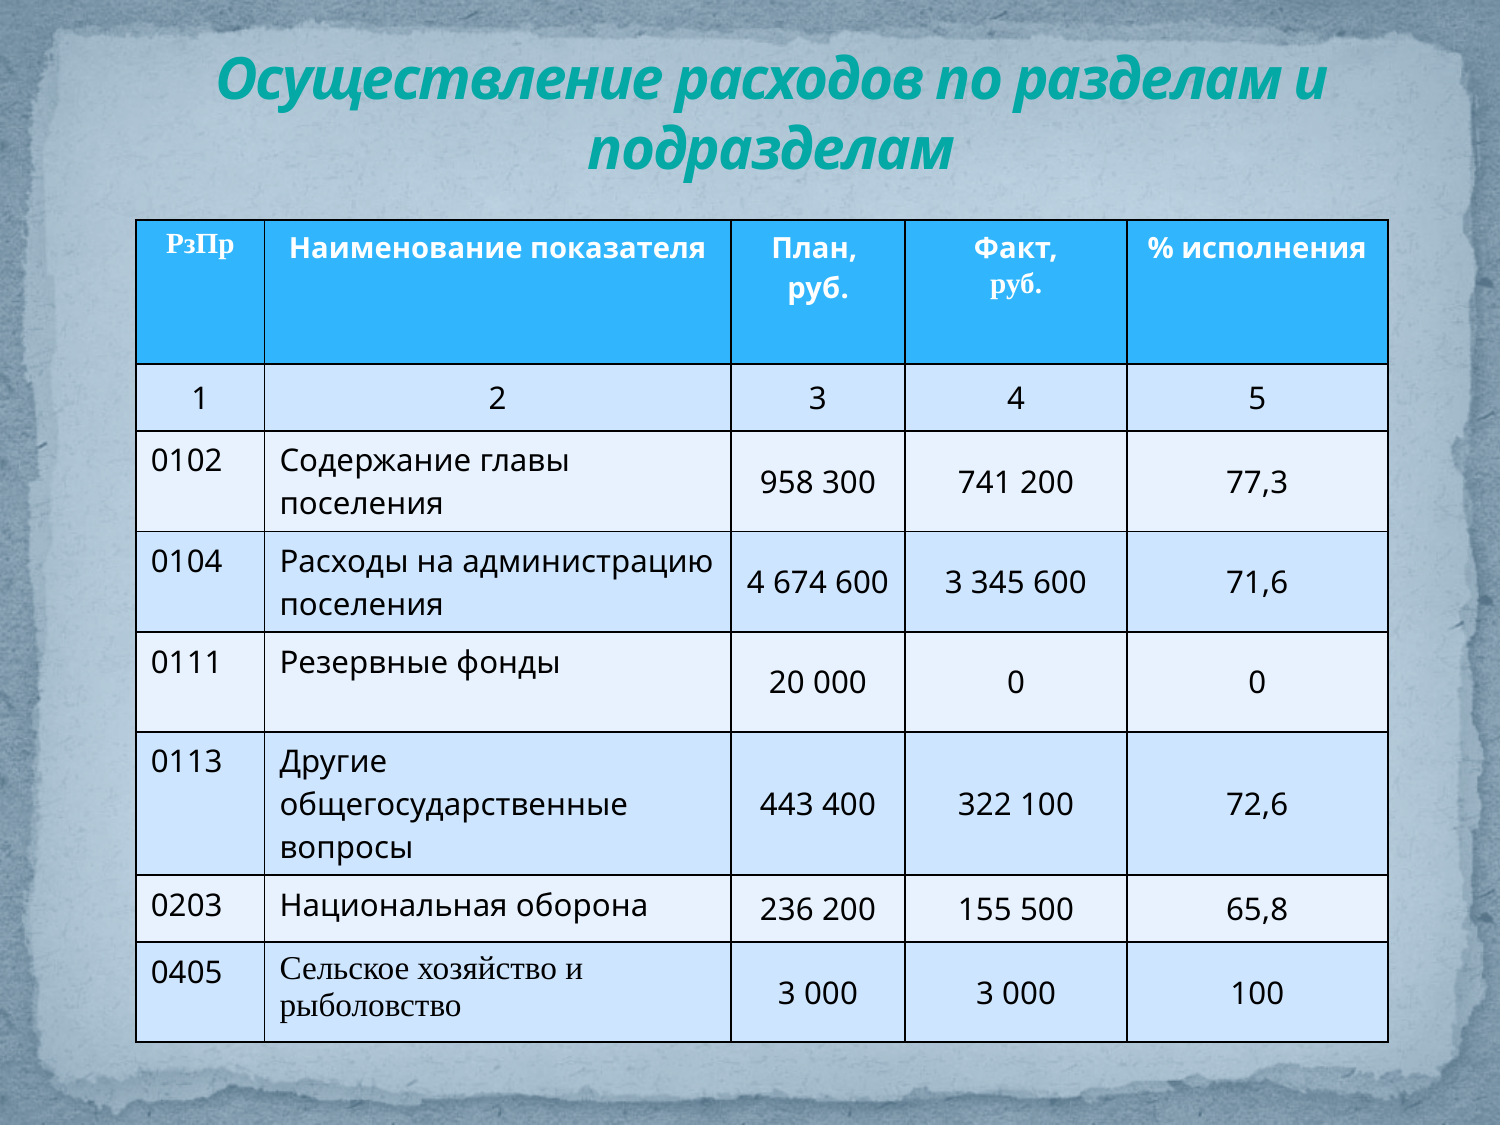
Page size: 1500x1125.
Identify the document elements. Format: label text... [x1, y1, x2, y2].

table_cell 3 345 600 [906, 532, 1126, 631]
table_cell Резервные фонды [265, 633, 730, 731]
table_cell 5 [1128, 365, 1387, 430]
table_cell 65,8 [1128, 876, 1387, 941]
table_cell 100 [1128, 943, 1387, 1041]
table_cell 741 200 [906, 432, 1126, 531]
table_cell 0104 [137, 532, 264, 631]
table_cell 0 [906, 633, 1126, 731]
table_cell 4 [906, 365, 1126, 430]
table_cell 2 [265, 365, 730, 430]
table_cell 77,3 [1128, 432, 1387, 531]
table_cell 20 000 [732, 633, 904, 731]
table_cell Содержание главы поселения [265, 432, 730, 531]
table_cell 3 [732, 365, 904, 430]
table_cell 3 000 [906, 943, 1126, 1041]
table_header Наименование показателя [265, 221, 730, 363]
table_header РзПр [137, 221, 264, 363]
table_cell 71,6 [1128, 532, 1387, 631]
table_cell 1 [137, 365, 264, 430]
table_cell Другие общегосударственные вопросы [265, 733, 730, 874]
table_cell 3 000 [732, 943, 904, 1041]
table_cell Национальная оборона [265, 876, 730, 941]
table_cell 0111 [137, 633, 264, 731]
table_header План, руб. [732, 221, 904, 363]
table_cell 958 300 [732, 432, 904, 531]
table_cell 0 [1128, 633, 1387, 731]
table_cell 72,6 [1128, 733, 1387, 874]
table_cell Расходы на администрацию поселения [265, 532, 730, 631]
table_cell 322 100 [906, 733, 1126, 874]
title Осуществление расходов по разделам и подразделам [194, 113, 1348, 189]
table_cell Сельское хозяйство и рыболовство [265, 943, 730, 1041]
table_cell 0102 [137, 432, 264, 531]
table_cell 443 400 [732, 733, 904, 874]
table_cell 0405 [137, 943, 264, 1041]
table_header % исполнения [1128, 221, 1387, 363]
table_cell 155 500 [906, 876, 1126, 941]
table_cell 0203 [137, 876, 264, 941]
table_cell 236 200 [732, 876, 904, 941]
table_cell 4 674 600 [732, 532, 904, 631]
table_cell 0113 [137, 733, 264, 874]
table_header Факт, руб. [906, 221, 1126, 363]
